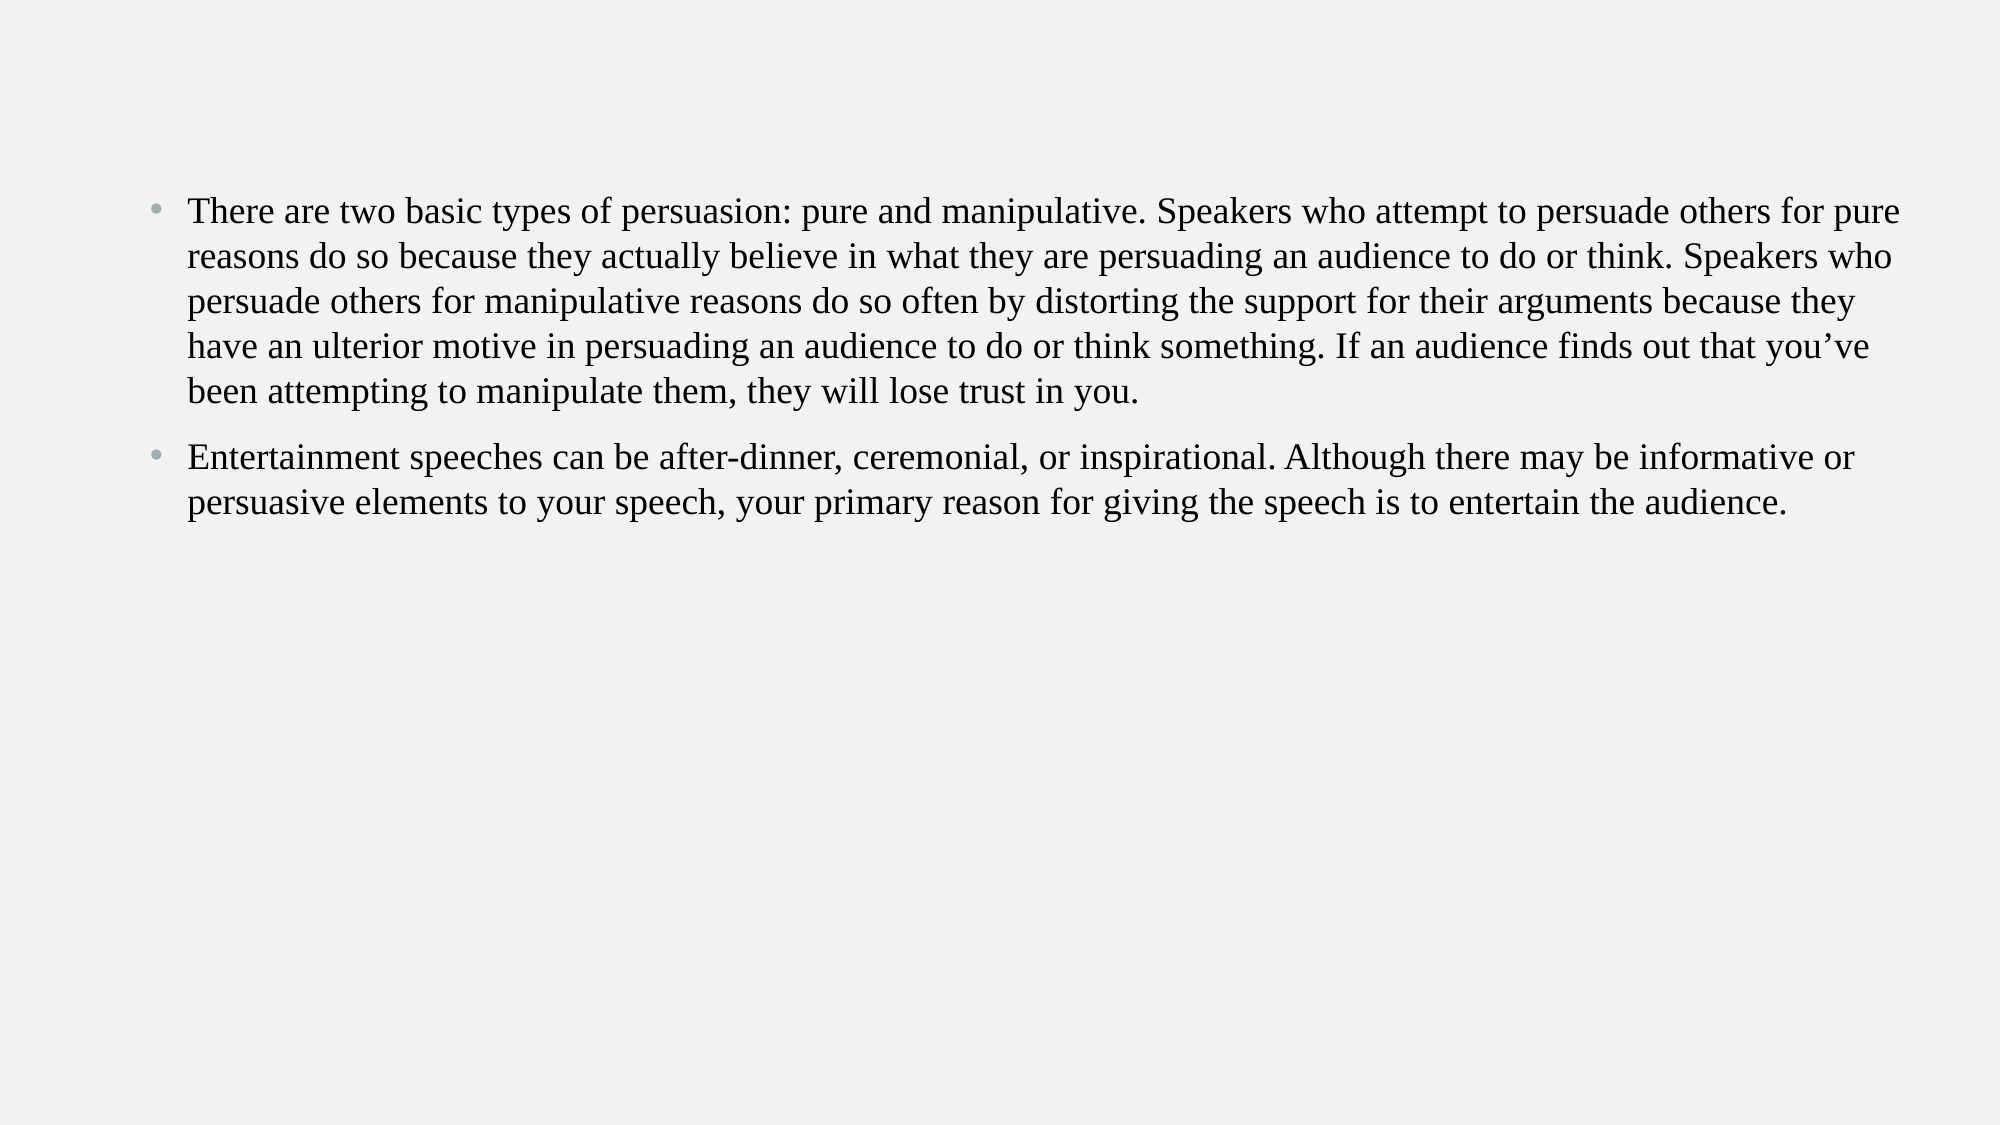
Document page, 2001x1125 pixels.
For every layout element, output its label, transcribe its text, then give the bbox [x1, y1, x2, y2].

list There are two basic types of persuasion: pure and manipulative. Speakers who attempt to persuade others for pure reasons do so because they actually believe in what they are persuading an audience to do or think. Speakers who persuade others for manipulative reasons do so often by distorting the support for their arguments because they have an ulterior motive in persuading an audience to do or think something. If an audience finds out that you’ve been attempting to manipulate them, they will lose trust in you. Entertainment speeches can be after-dinner, ceremonial, or inspirational. Although there may be informative or persuasive elements to your speech, your primary reason for giving the speech is to entertain the audience. [134, 178, 1924, 1029]
